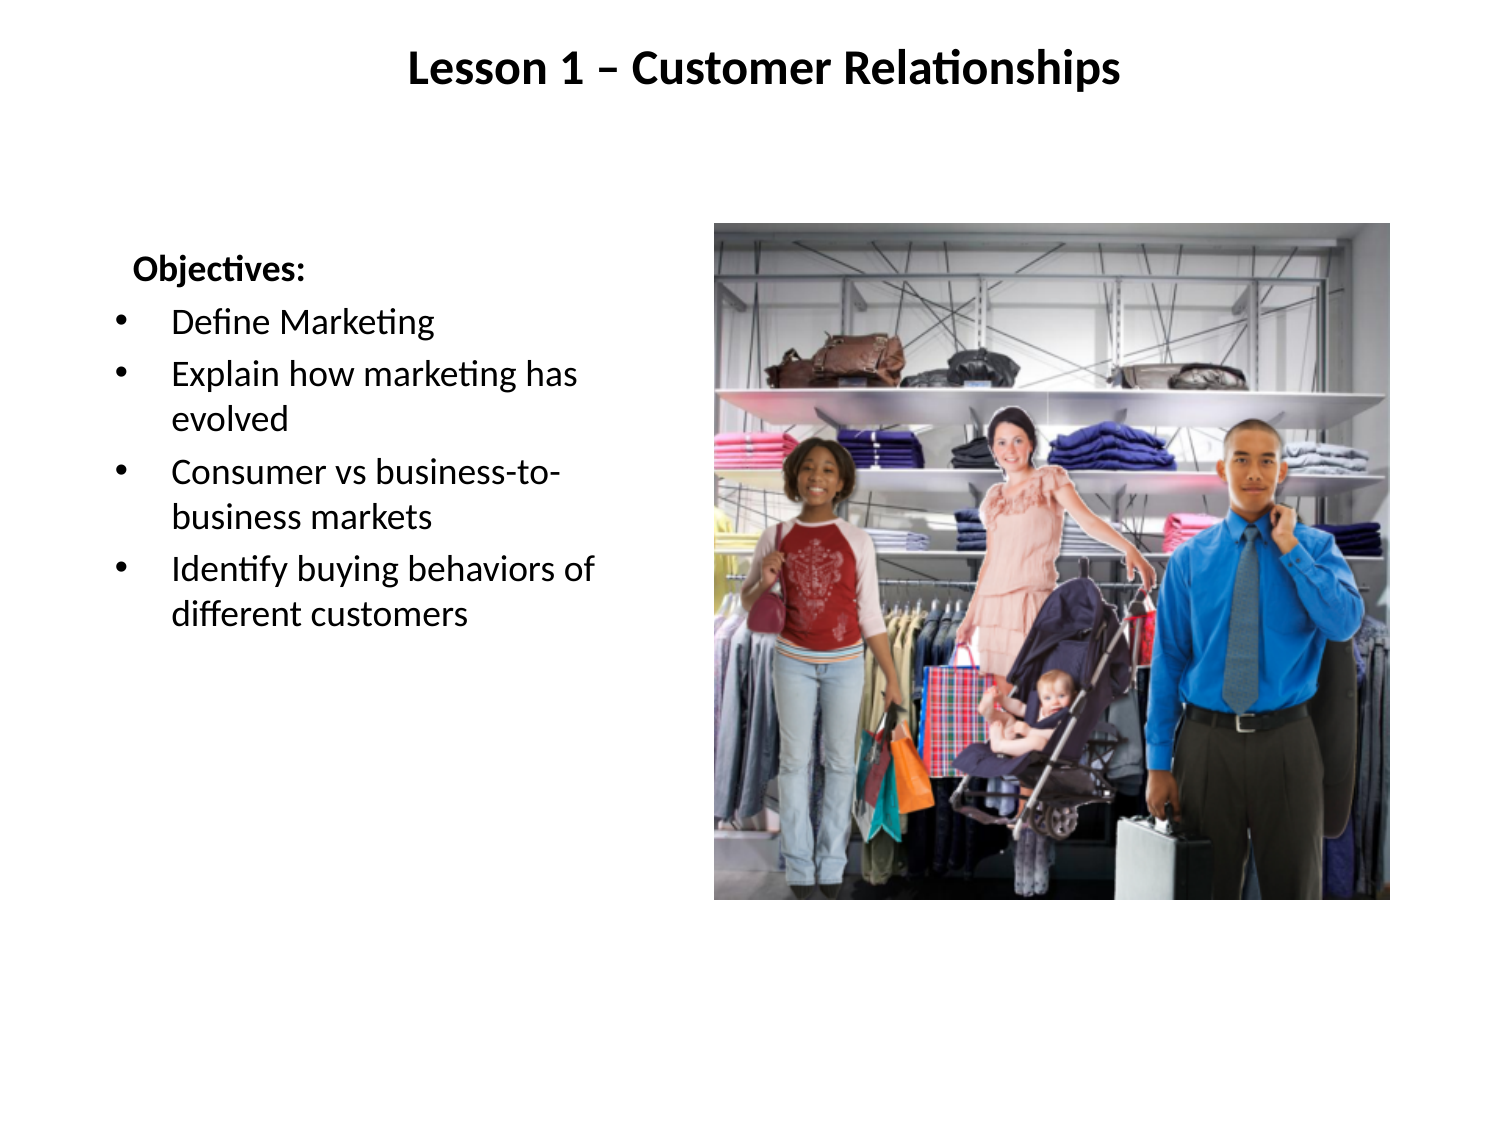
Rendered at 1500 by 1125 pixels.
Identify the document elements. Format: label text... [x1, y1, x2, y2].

picture [714, 222, 1390, 901]
title Lesson 1 – Customer Relationships [87, 24, 1442, 105]
list Objectives: Define Marketing Explain how marketing has evolved Consumer vs business-to-business markets Identify buying behaviors of different customers [99, 236, 688, 887]
